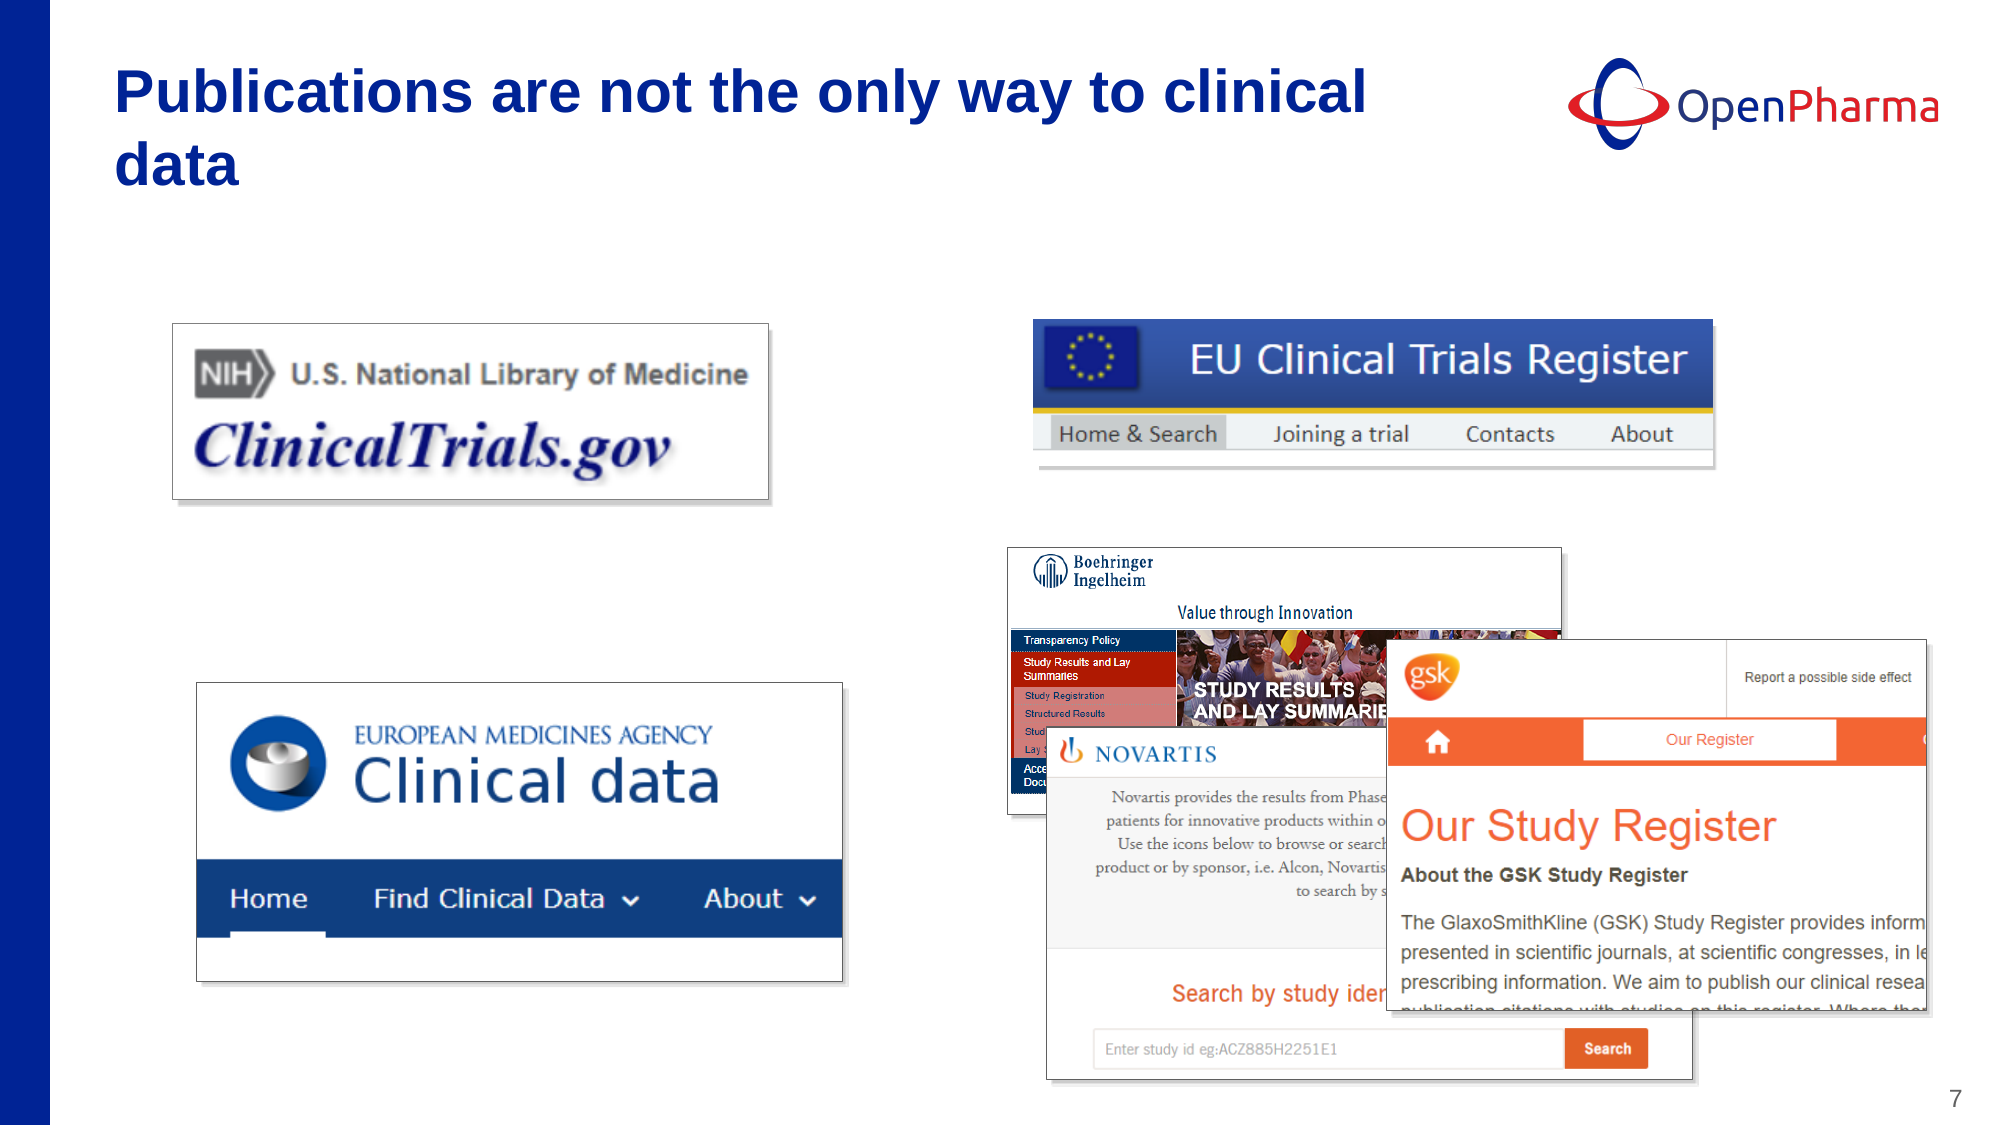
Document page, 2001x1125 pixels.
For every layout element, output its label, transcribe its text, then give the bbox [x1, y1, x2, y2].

picture [1007, 547, 1927, 1079]
picture [1568, 58, 1939, 150]
picture [196, 682, 843, 982]
slide_number 7 [1877, 1067, 1983, 1125]
picture [1033, 319, 1713, 466]
picture [172, 324, 769, 500]
title Publications are not the only way to clinical data [99, 45, 1525, 233]
